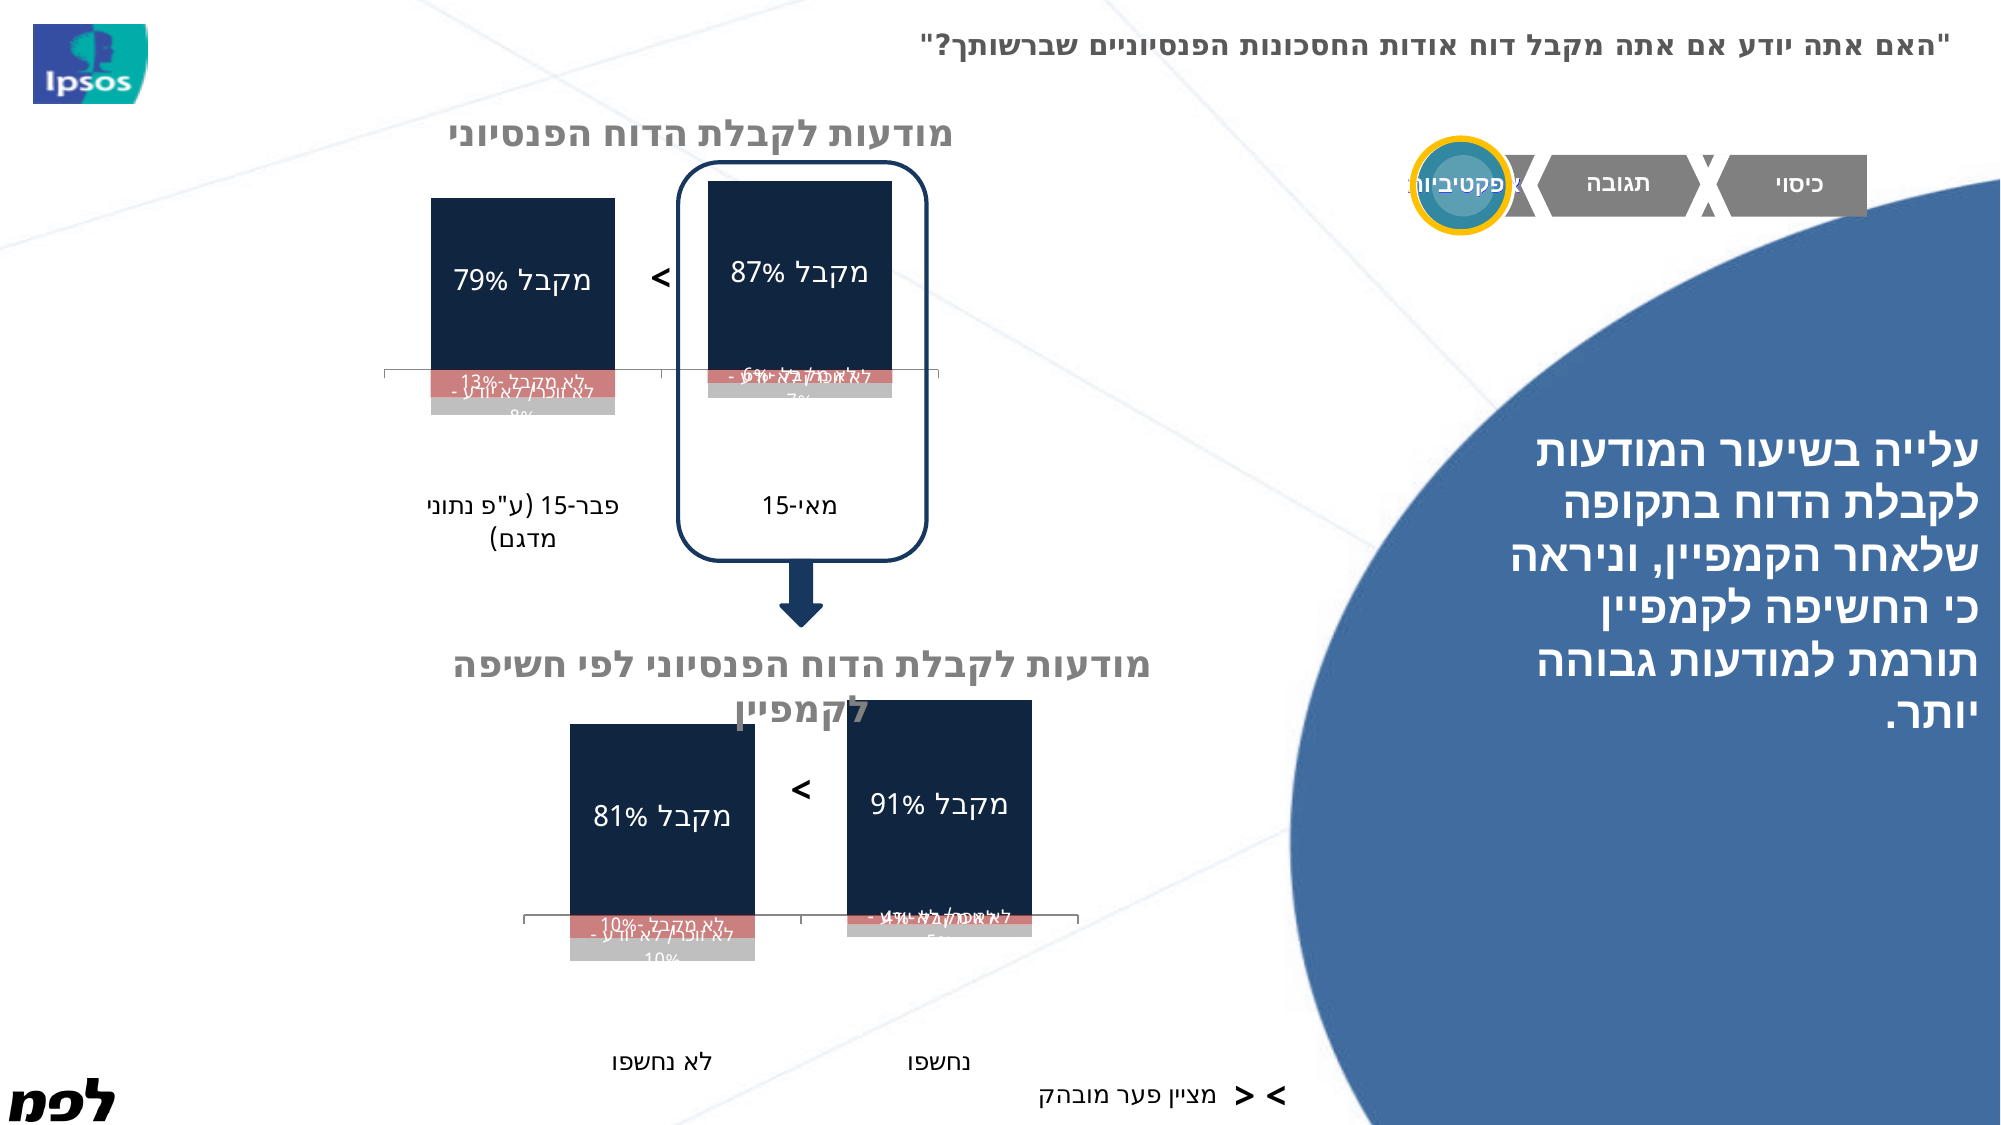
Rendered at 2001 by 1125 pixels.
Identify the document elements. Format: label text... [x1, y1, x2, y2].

text_box מודעות לקבלת הדוח הפנסיוני [411, 101, 992, 162]
text_box מציין פער מובהק [532, 1071, 1203, 1116]
title "האם אתה יודע אם אתה מקבל דוח אודות החסכונות הפנסיוניים שברשותך?" [235, 25, 1952, 214]
picture [7, 1077, 118, 1123]
chart [372, 121, 951, 568]
chart [512, 644, 1090, 1091]
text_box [1390, 137, 1867, 340]
text_box [779, 576, 823, 628]
text_box עלייה בשיעור המודעות לקבלת הדוח בתקופה שלאחר הקמפיין, וניראה כי החשיפה לקמפיין תורמת למודעות גבוהה יותר. [1452, 415, 1996, 746]
text_box > < [1203, 1063, 1318, 1124]
picture [33, 24, 148, 104]
text_box מודעות לקבלת הדוח הפנסיוני לפי חשיפה לקמפיין [390, 633, 1214, 738]
